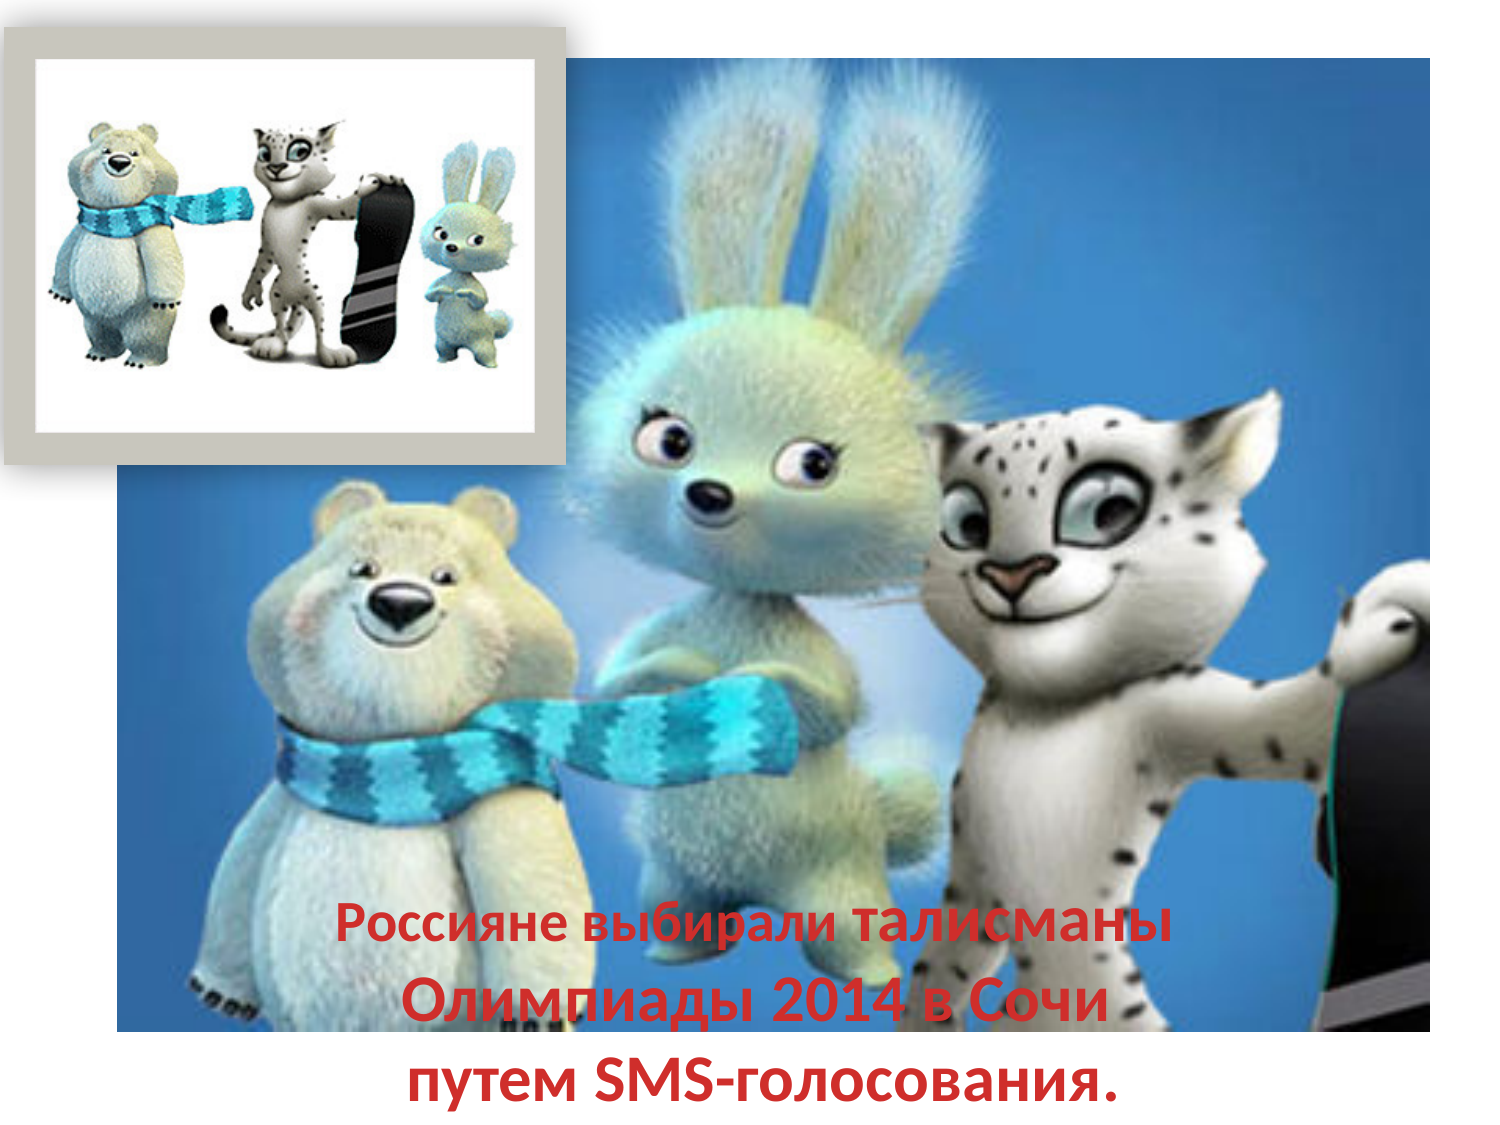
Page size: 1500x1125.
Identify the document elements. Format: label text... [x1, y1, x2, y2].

text_box Россияне выбирали талисманы Олимпиады 2014 в Сочи путем SMS-голосования. [187, 1040, 1325, 1123]
picture [34, 58, 1430, 1032]
